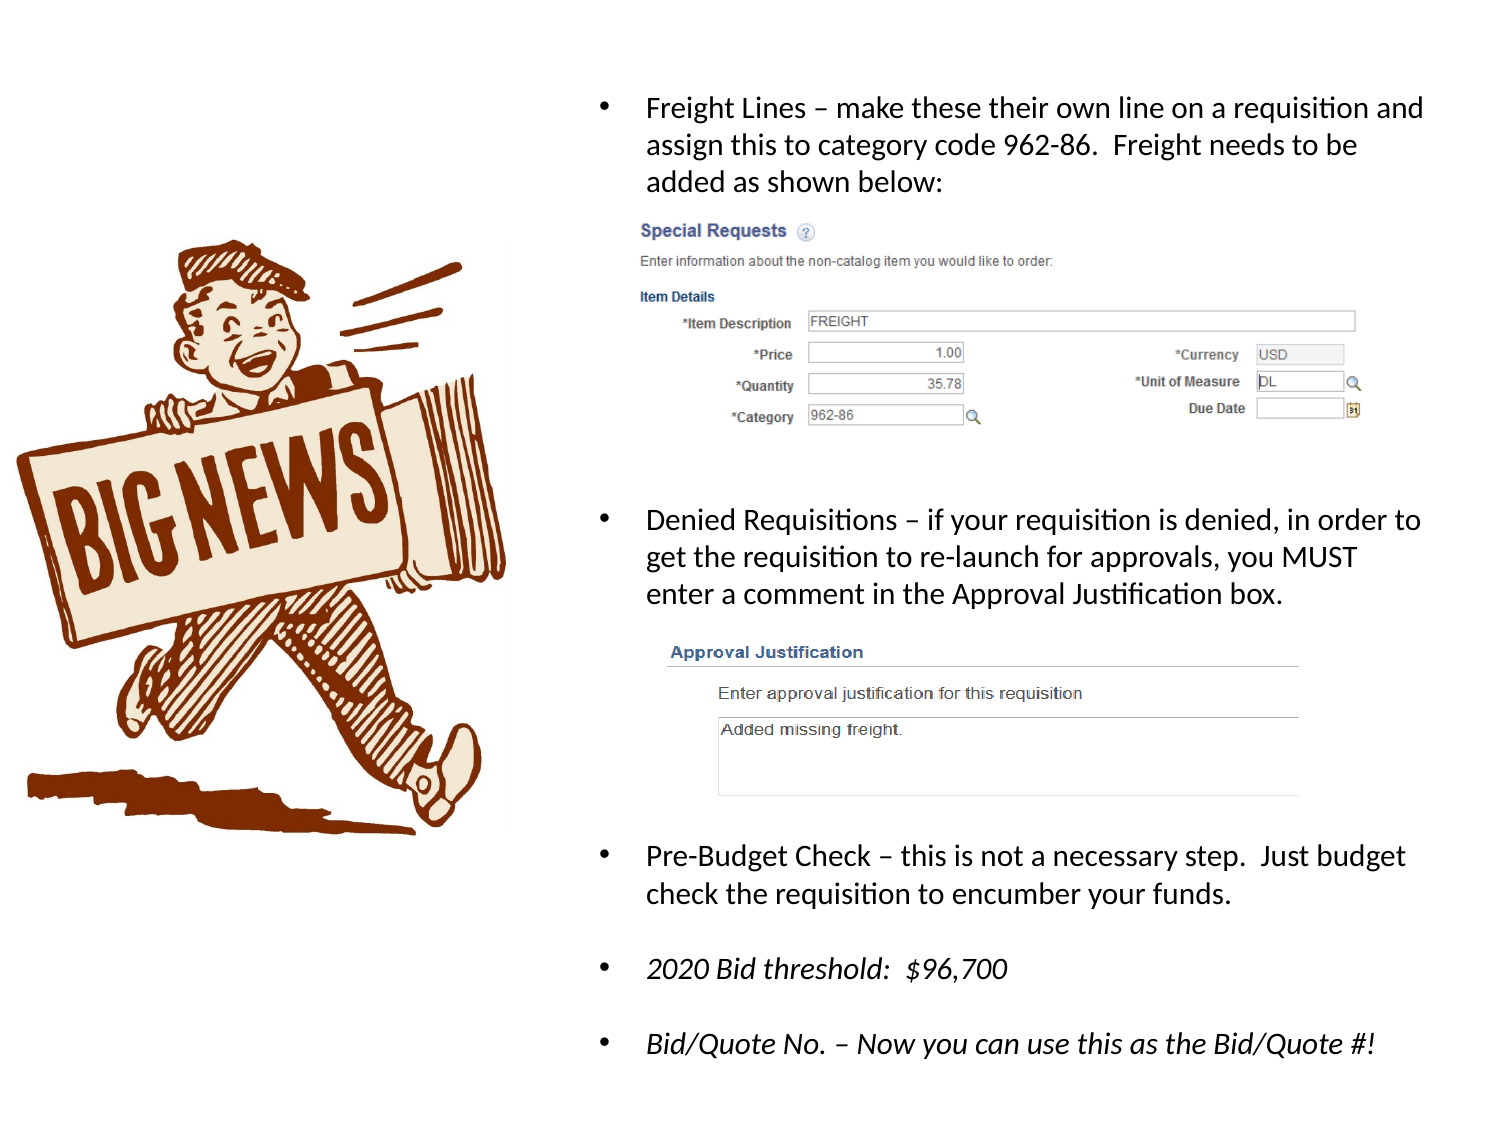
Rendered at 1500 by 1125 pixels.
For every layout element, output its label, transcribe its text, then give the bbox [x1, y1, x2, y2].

picture [637, 199, 1468, 451]
text_box Freight Lines – make these their own line on a requisition and assign this to category code 962-86. Freight needs to be added as shown below: Denied Requisitions – if your requisition is denied, in order to get the requisition to re-launch for approvals, you MUST enter a comment in the Approval Justification box. Pre-Budget Check – this is not a necessary step. Just budget check the requisition to encumber your funds. 2020 Bid threshold: $96,700 Bid/Quote No. – Now you can use this as the Bid/Quote #! [584, 41, 1447, 1125]
picture [662, 637, 1299, 813]
picture [12, 237, 506, 838]
